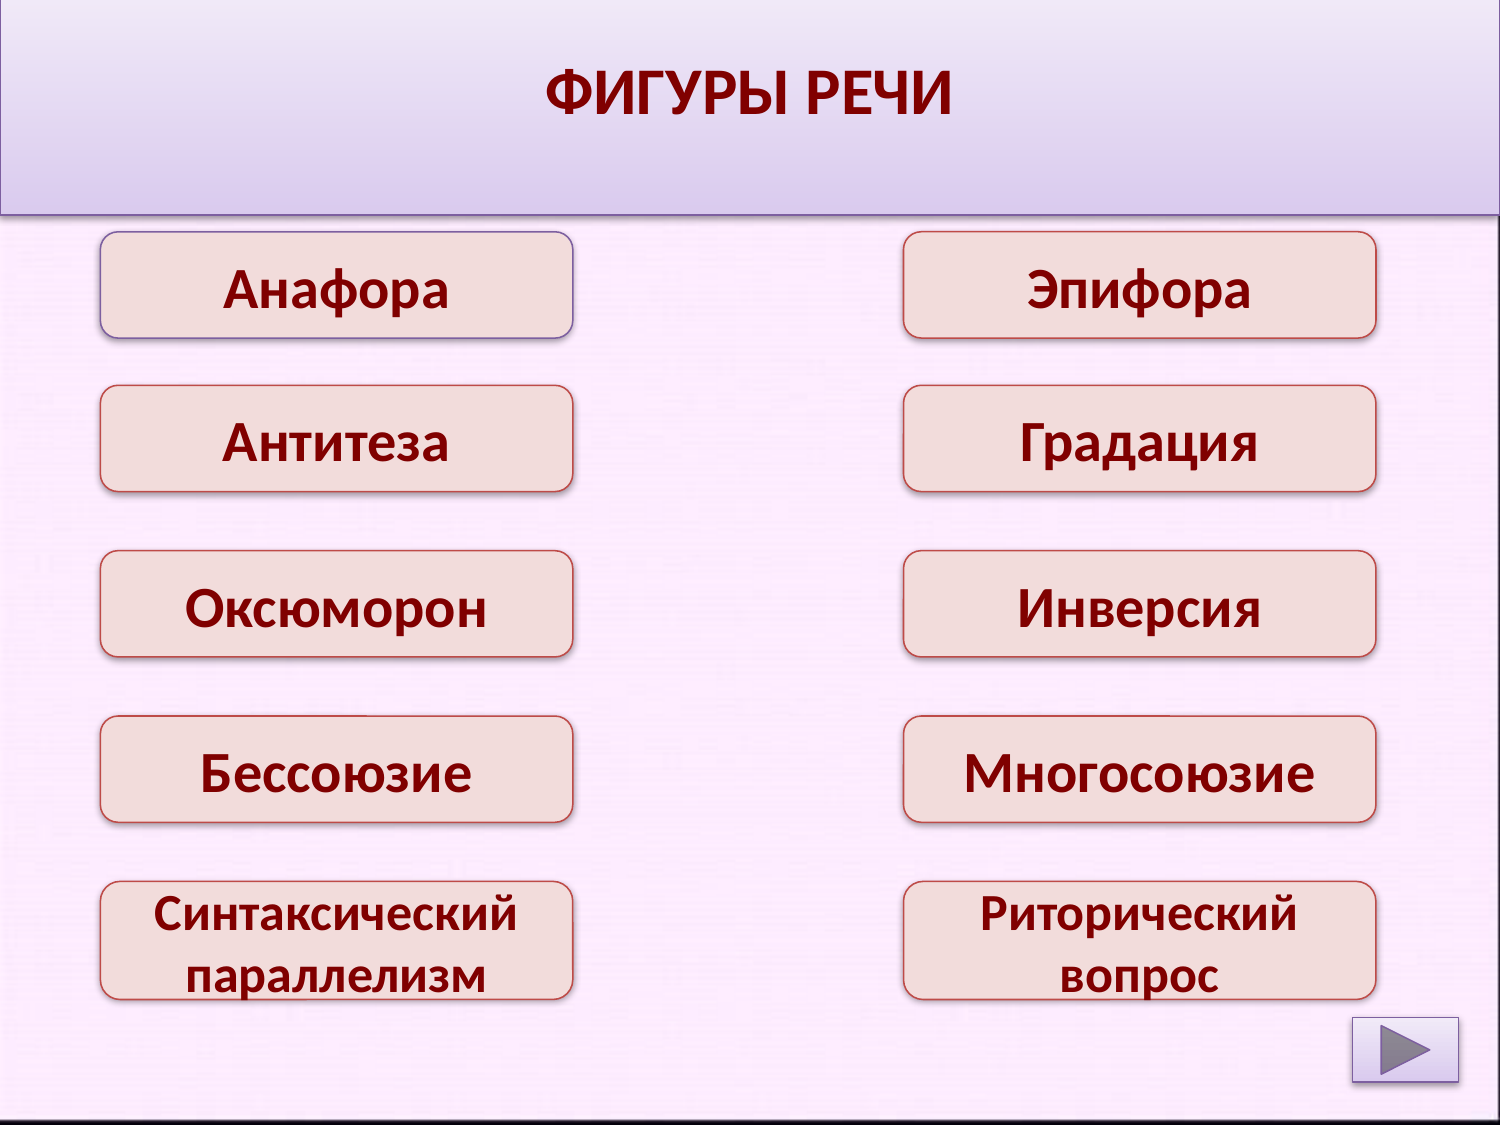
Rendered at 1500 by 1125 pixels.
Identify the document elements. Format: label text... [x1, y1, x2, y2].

text_box Антитеза [99, 384, 574, 493]
text_box Синтаксический параллелизм [99, 880, 574, 1001]
text_box [1352, 1017, 1459, 1083]
text_box Бессоюзие [99, 715, 574, 824]
text_box ФИГУРЫ РЕЧИ [0, 0, 1500, 216]
text_box Эпифора [902, 230, 1377, 339]
text_box Градация [902, 384, 1377, 493]
text_box Анафора [99, 231, 574, 339]
text_box Риторический вопрос [902, 880, 1377, 1001]
picture [0, 216, 1500, 1125]
text_box Многосоюзие [902, 715, 1377, 824]
text_box Инверсия [902, 549, 1377, 658]
text_box Оксюморон [99, 549, 574, 658]
